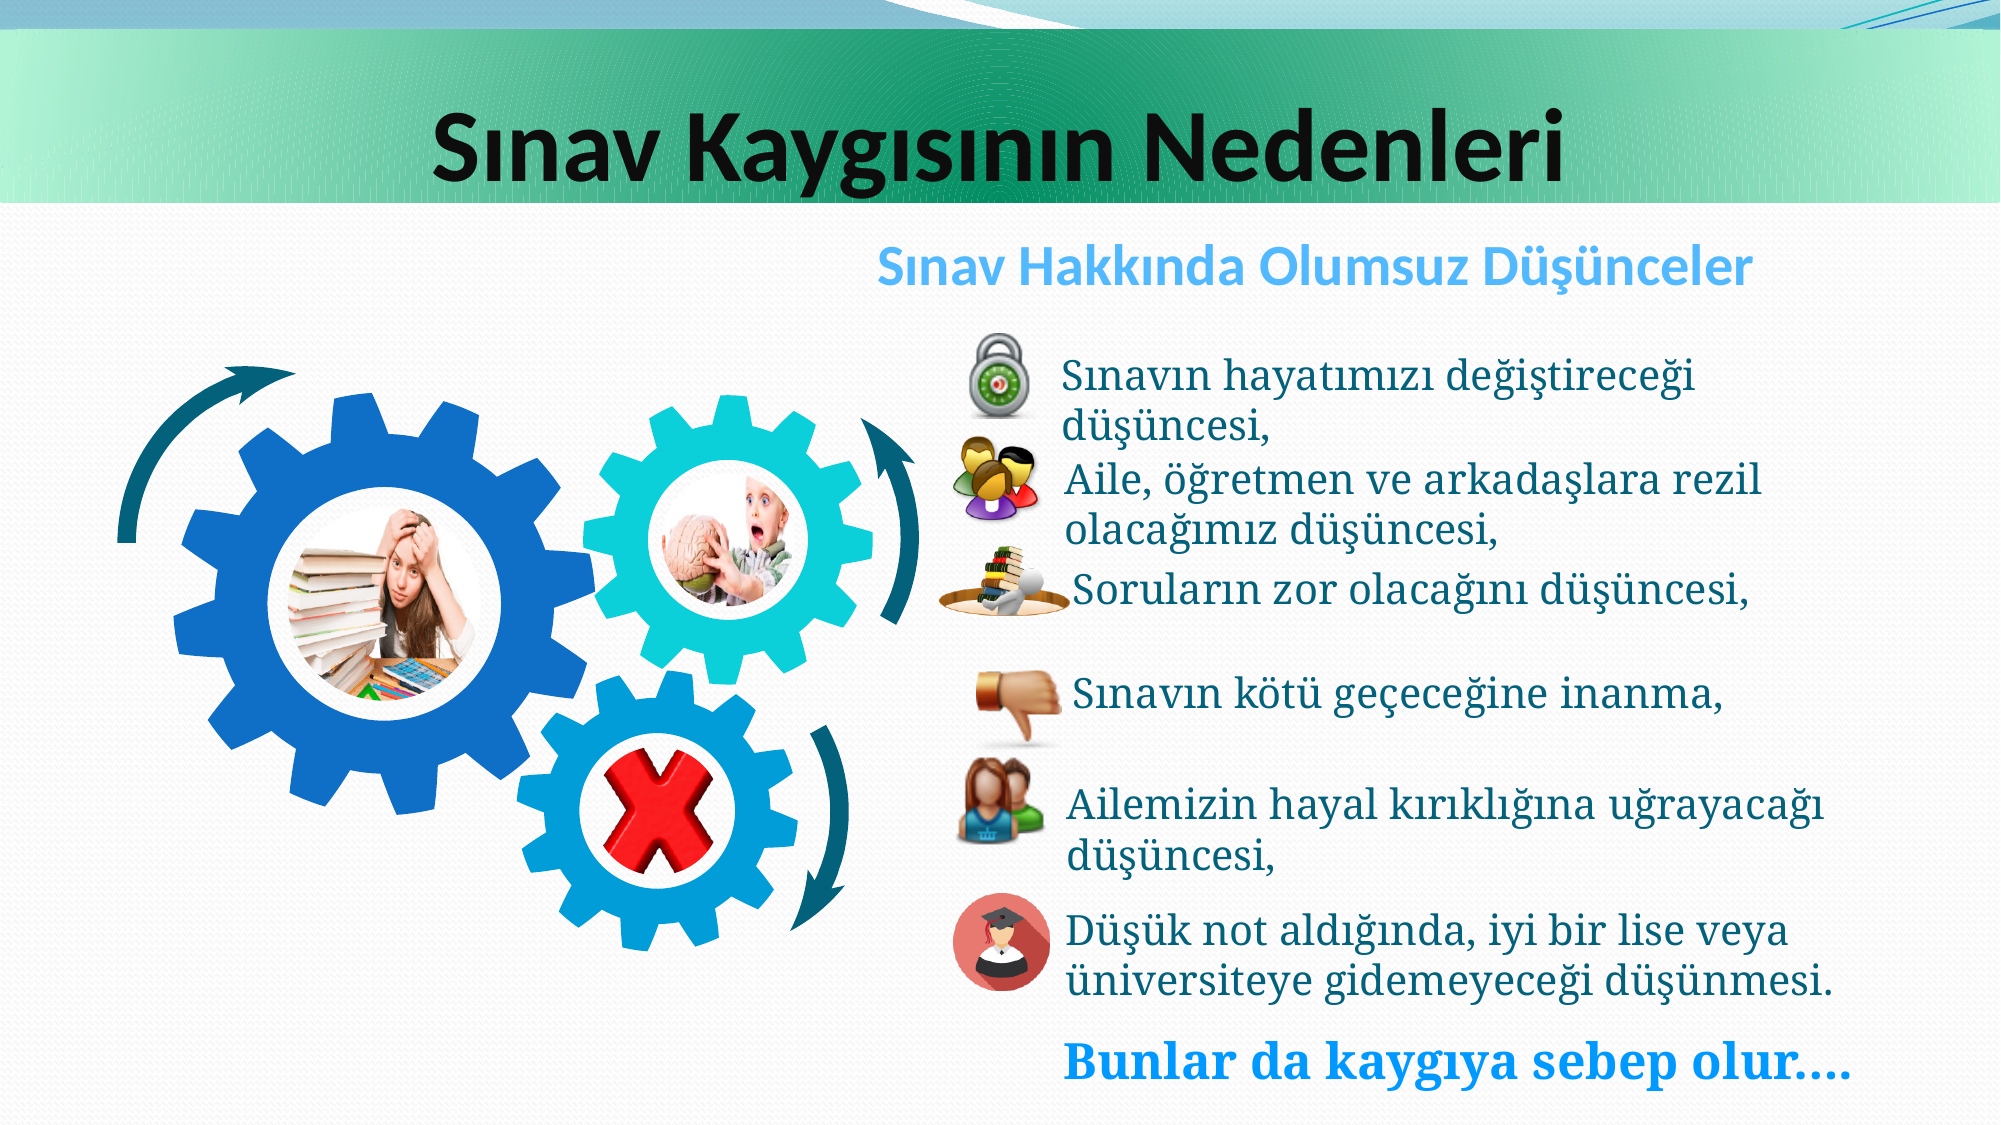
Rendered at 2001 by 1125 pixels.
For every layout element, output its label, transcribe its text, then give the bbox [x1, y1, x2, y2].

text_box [173, 392, 596, 816]
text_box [599, 395, 873, 685]
picture [936, 421, 1055, 540]
text_box Bunlar da kaygıya sebep olur…. [1048, 1022, 1918, 1098]
picture [956, 333, 1043, 419]
text_box Soruların zor olacağını düşüncesi, [1074, 555, 1962, 620]
text_box Sınav Hakkında Olumsuz Düşünceler [862, 219, 1911, 305]
picture [951, 892, 1051, 991]
text_box [202, 366, 296, 391]
picture [976, 666, 1062, 753]
text_box [117, 420, 166, 543]
text_box Sınavın hayatımızı değiştireceği düşüncesi, [1048, 341, 1804, 445]
text_box [879, 429, 919, 625]
text_box Sınavın kötü geçeceğine inanma, [1057, 659, 1984, 724]
text_box [803, 724, 849, 924]
picture [933, 542, 1070, 617]
text_box Aile, öğretmen ve arkadaşlara rezil olacağımız düşüncesi, [1060, 445, 2000, 561]
text_box Ailemizin hayal kırıklığına uğrayacağı düşüncesi, [1051, 770, 1973, 886]
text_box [516, 670, 798, 952]
picture [947, 749, 1049, 852]
title Sınav Kaygısının Nedenleri [0, 29, 2000, 203]
text_box Düşük not aldığında, iyi bir lise veya üniversiteye gidemeyeceği düşünmesi. [1050, 896, 1923, 1012]
